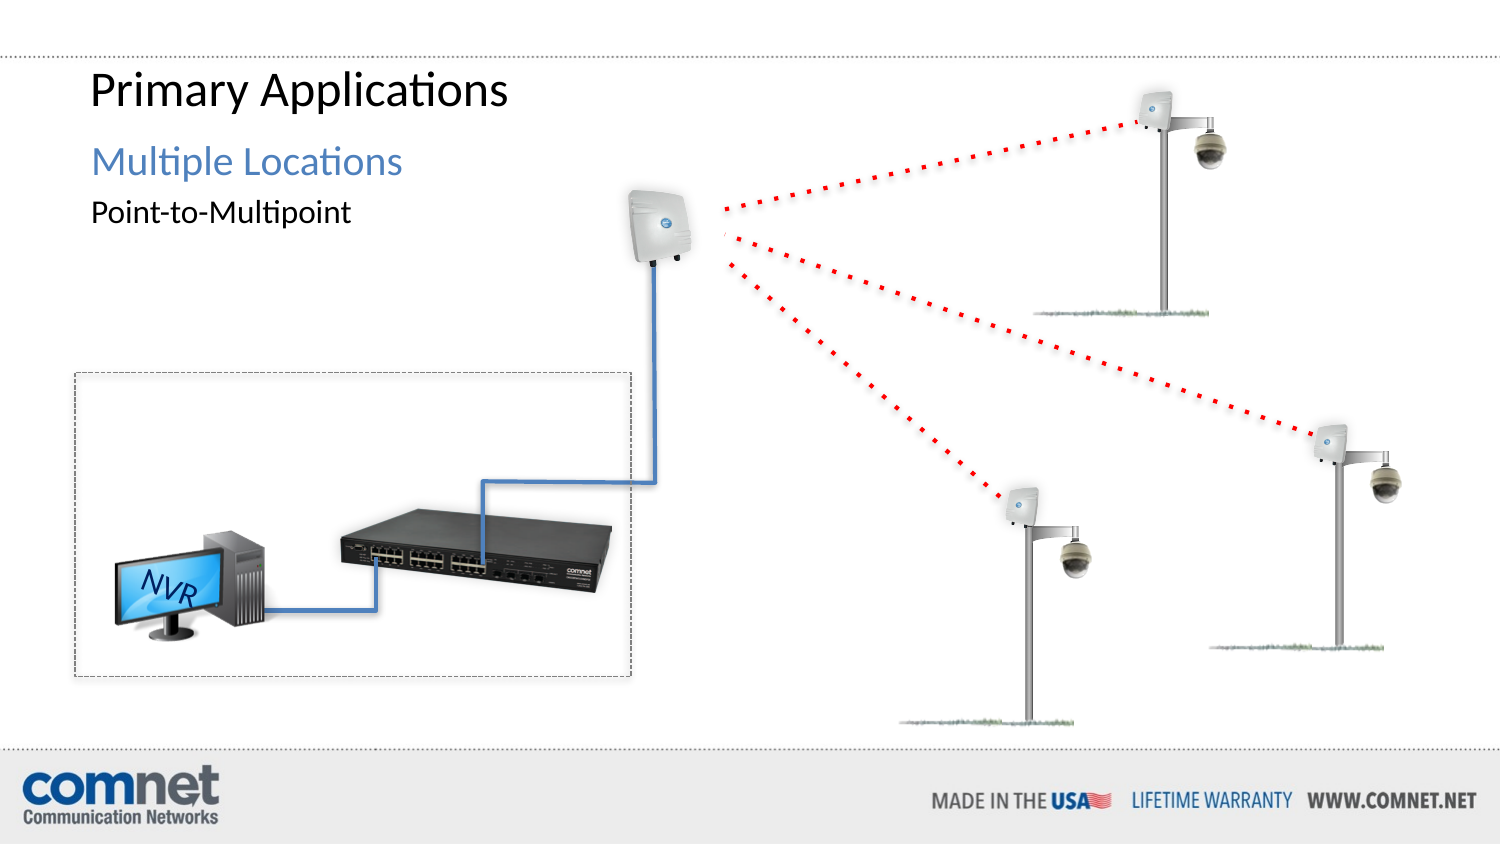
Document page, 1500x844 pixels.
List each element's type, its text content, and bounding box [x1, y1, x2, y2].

title Primary Applications [75, 45, 1425, 127]
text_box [724, 234, 1313, 435]
picture [0, 0, 1500, 844]
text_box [1009, 103, 1229, 232]
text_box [1185, 437, 1404, 660]
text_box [874, 512, 1094, 735]
text_box [74, 372, 632, 677]
list Multiple Locations Point-to-Multipoint [76, 126, 933, 730]
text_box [111, 495, 286, 677]
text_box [724, 259, 1001, 498]
text_box [590, 281, 658, 485]
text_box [724, 121, 1138, 210]
